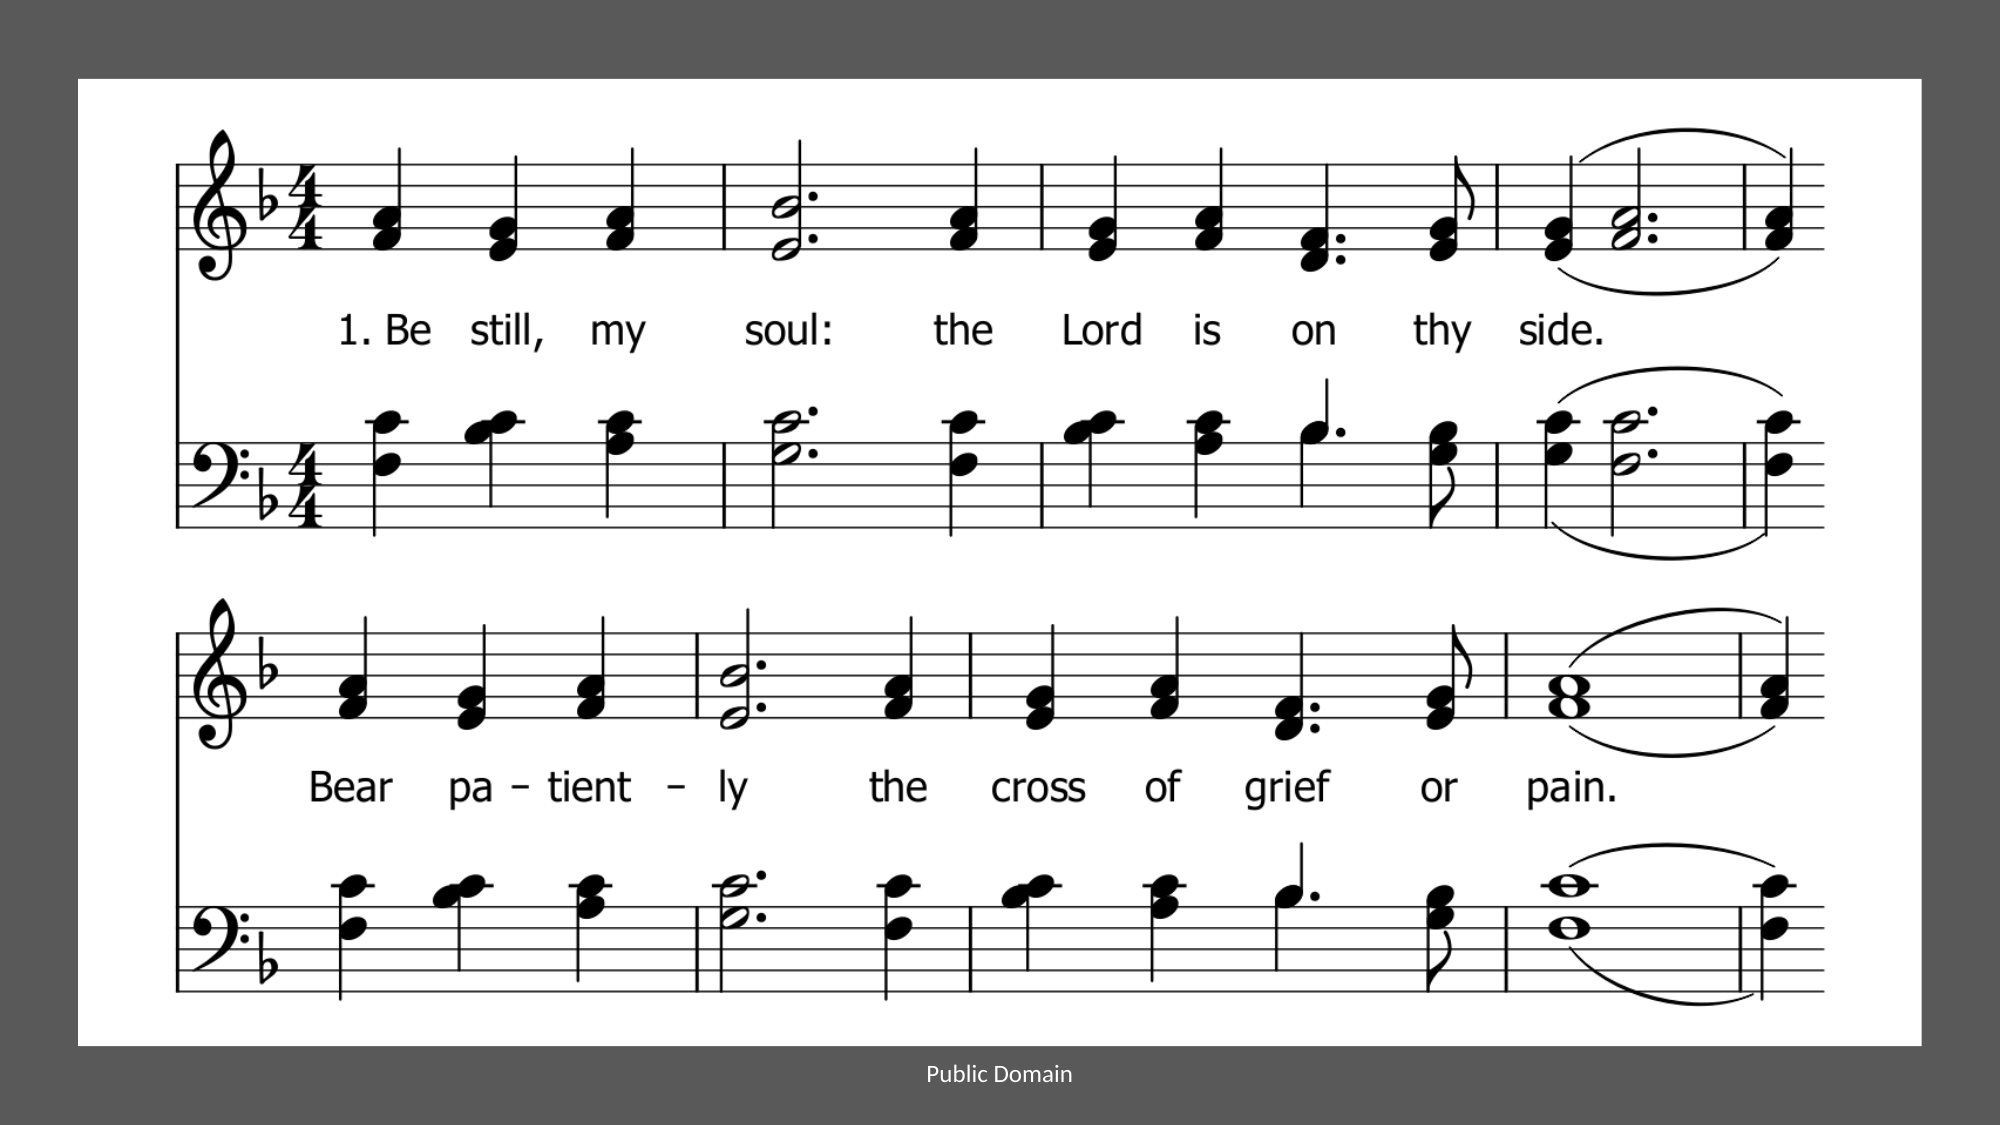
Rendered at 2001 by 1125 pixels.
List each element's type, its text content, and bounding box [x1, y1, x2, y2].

footer Public Domain [662, 1042, 1338, 1103]
picture [169, 105, 1831, 1020]
text_box [0, 0, 2000, 1125]
text_box [77, 78, 1923, 1047]
